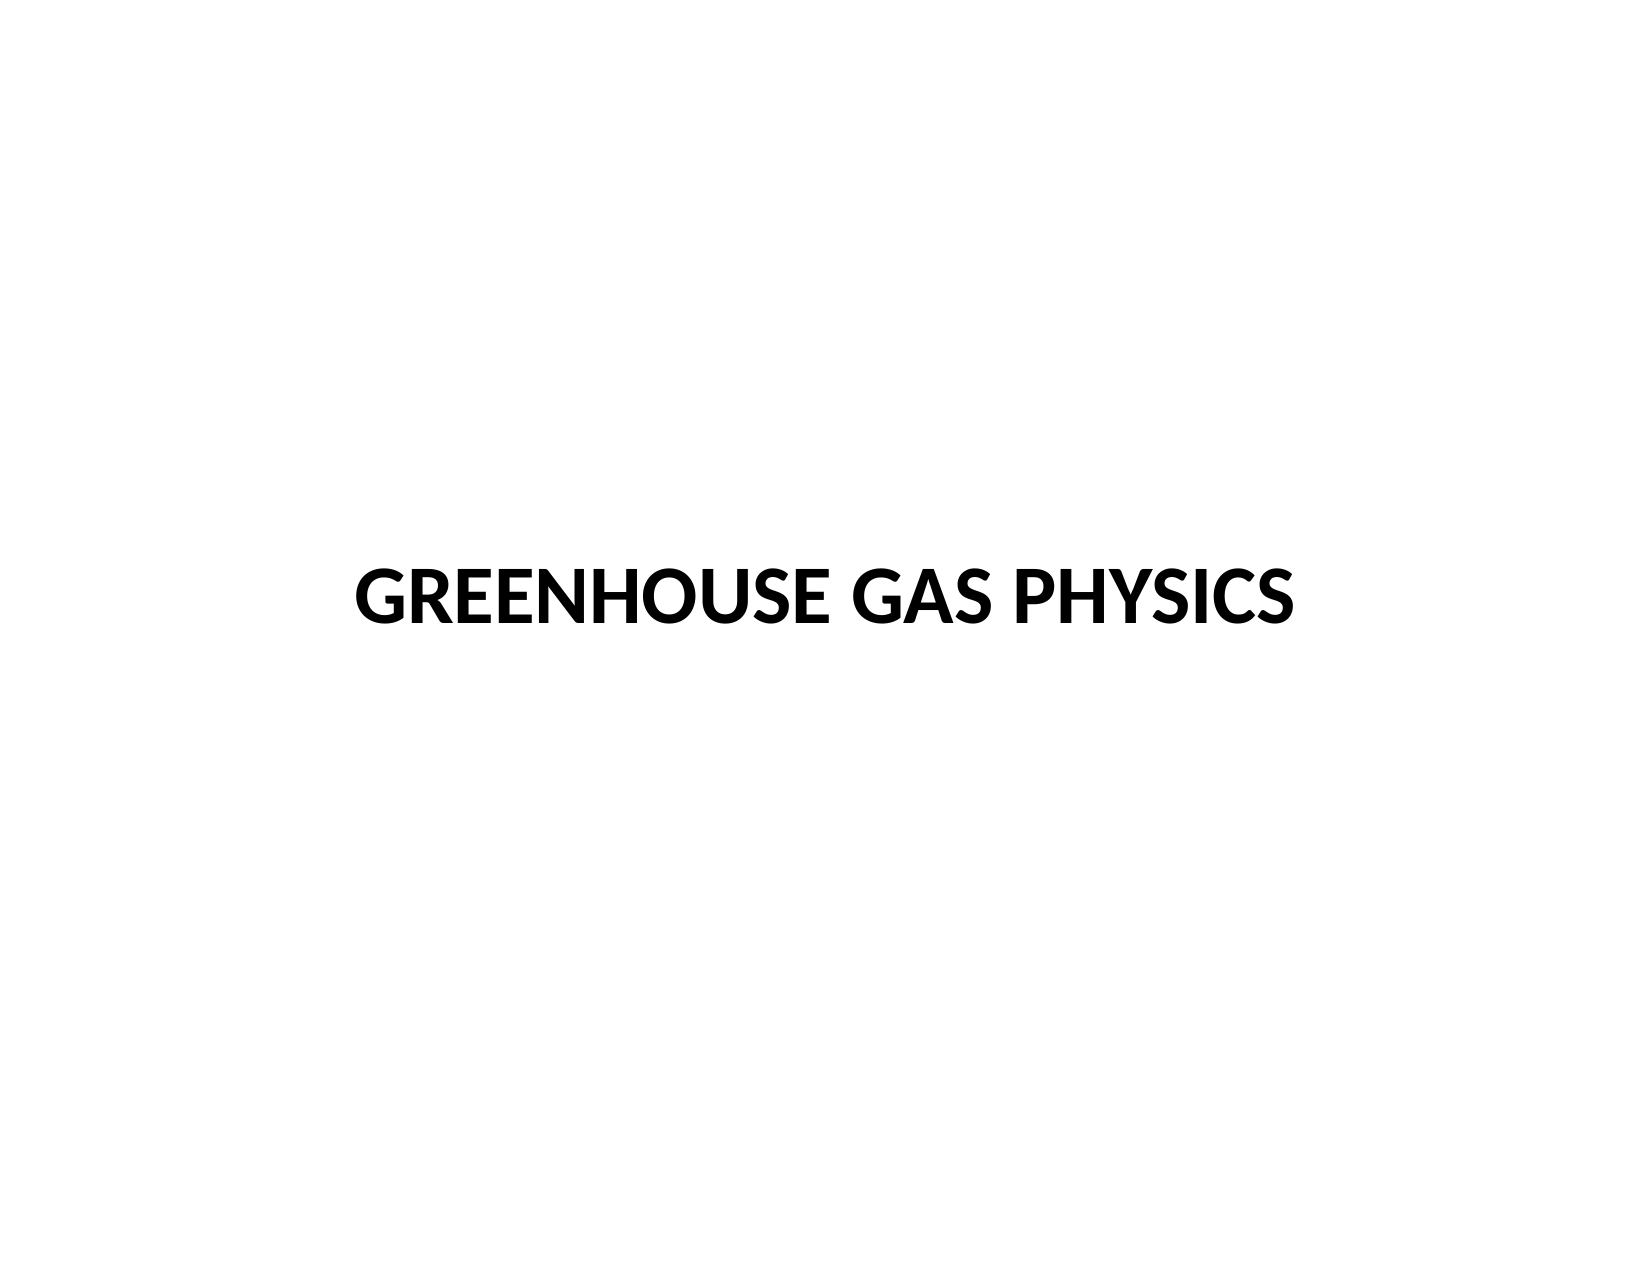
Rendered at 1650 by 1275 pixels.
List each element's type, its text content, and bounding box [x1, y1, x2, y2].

text_box GREENHOUSE GAS PHYSICS [339, 533, 1312, 649]
